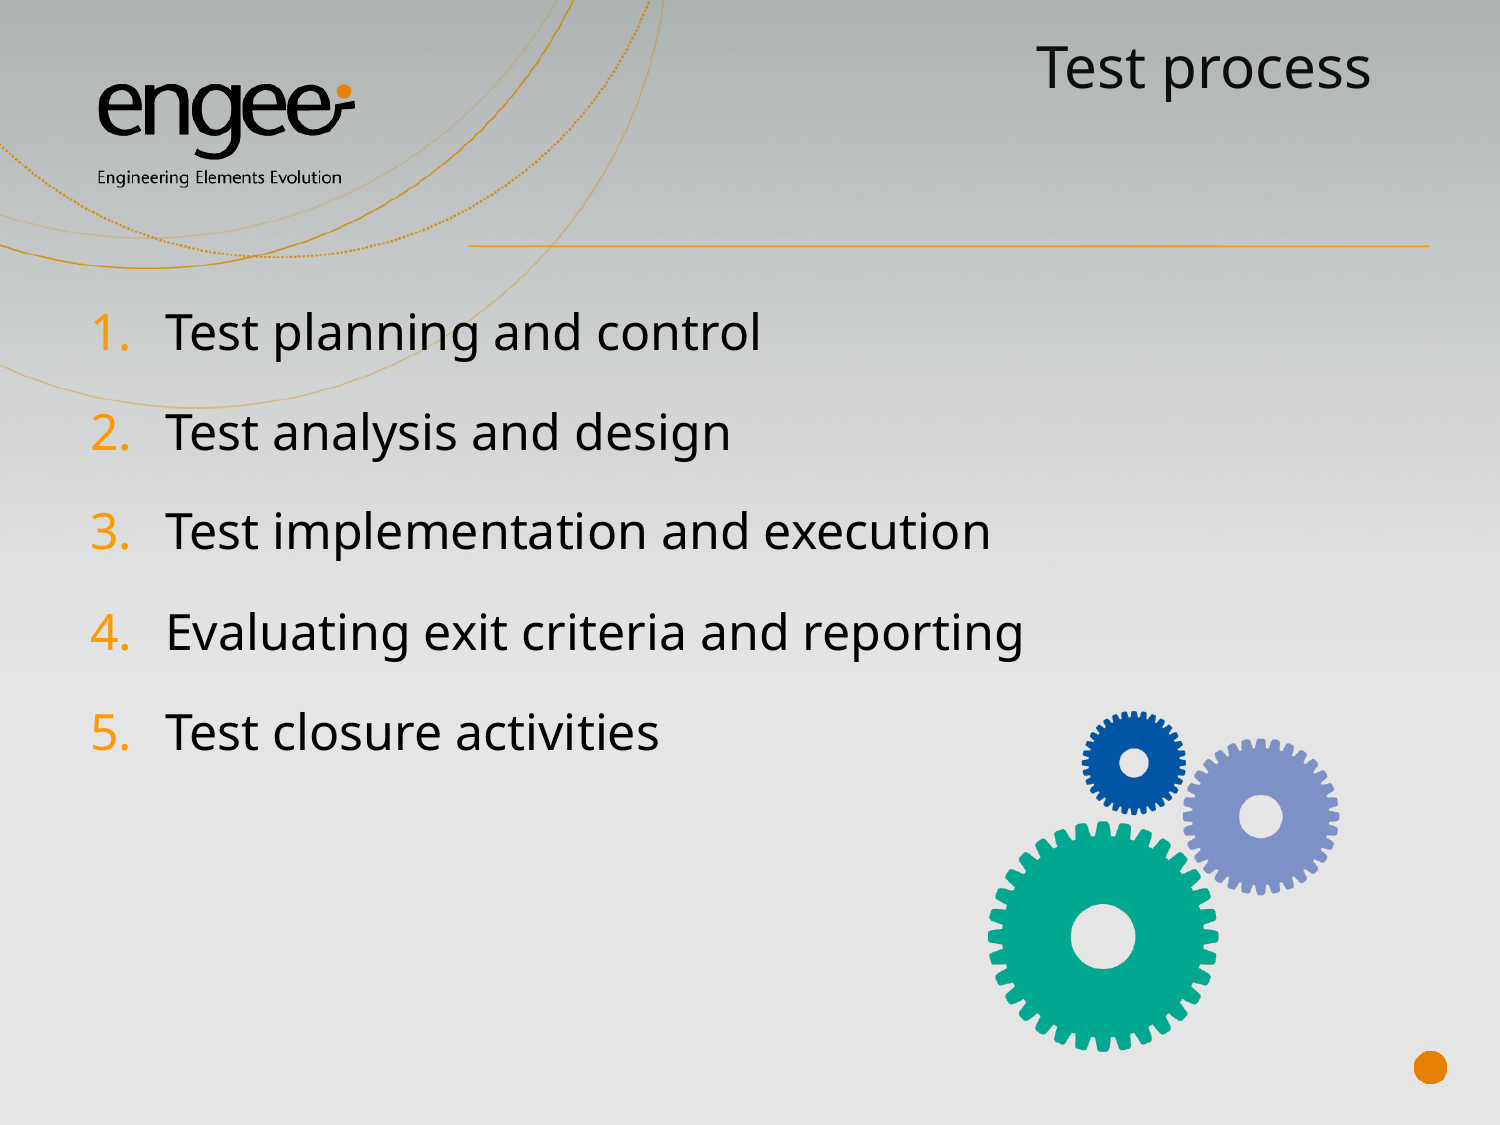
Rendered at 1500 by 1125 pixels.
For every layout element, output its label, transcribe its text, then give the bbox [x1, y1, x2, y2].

list Test planning and control Test analysis and design Test implementation and execution Evaluating exit criteria and reporting Test closure activities [75, 262, 1425, 1005]
picture [0, 0, 1500, 1125]
title Test process [442, 0, 1388, 160]
